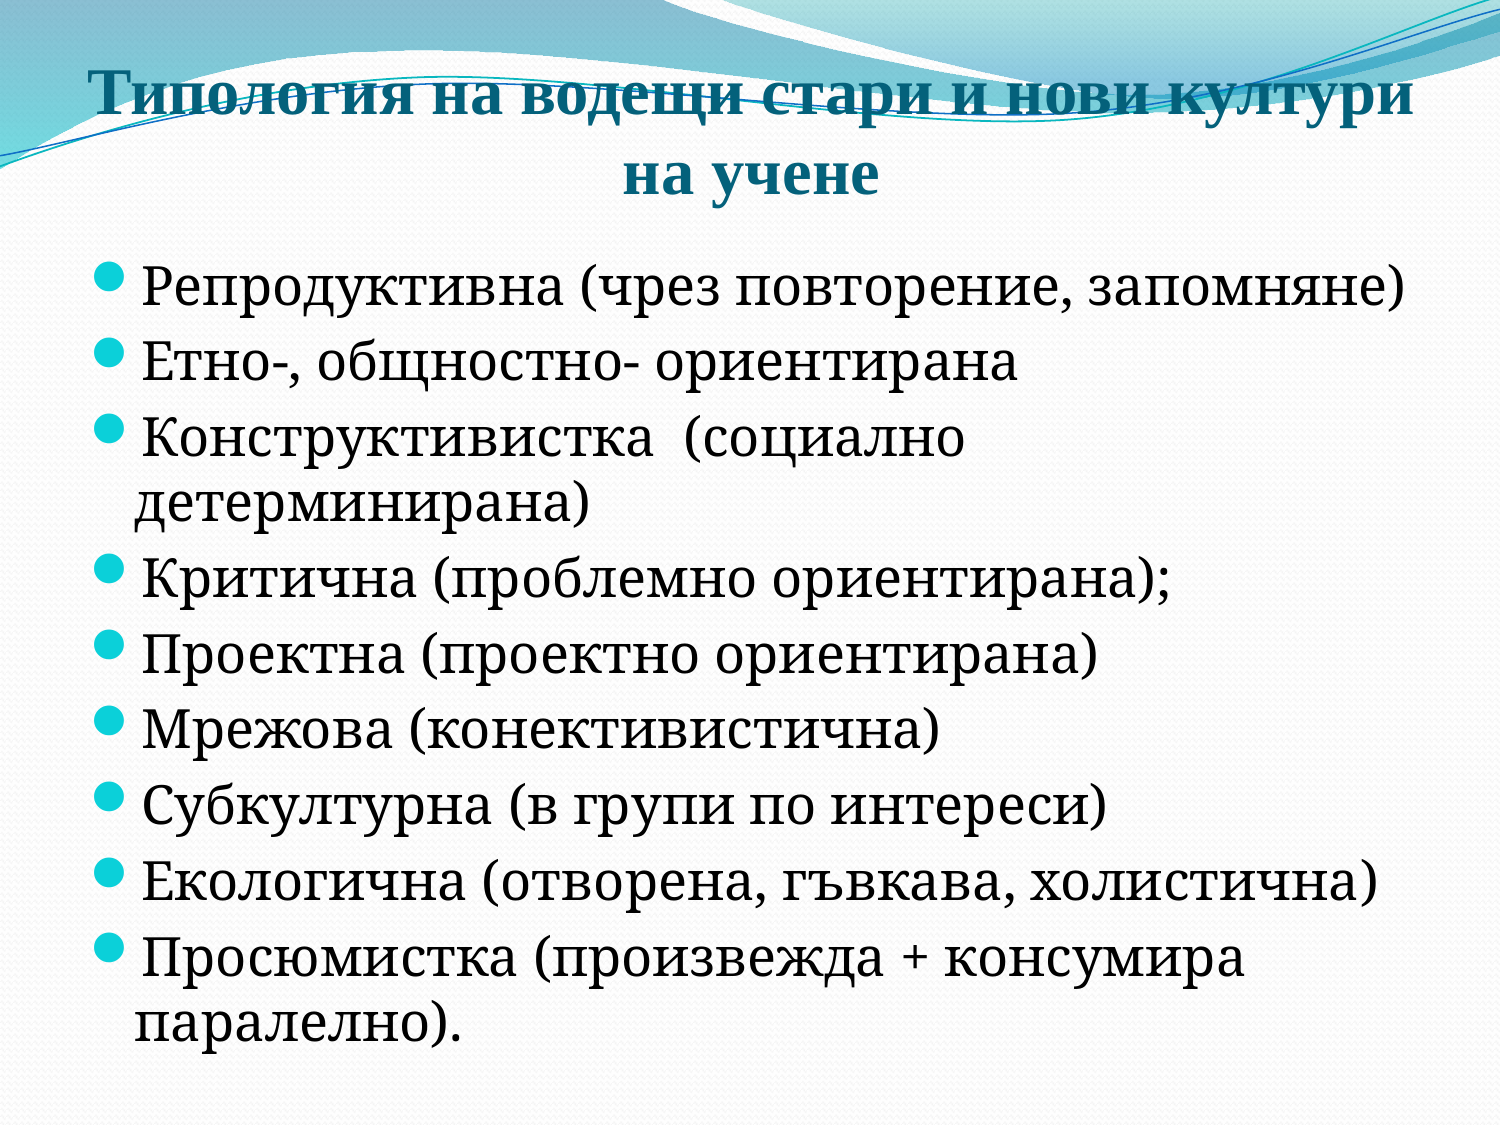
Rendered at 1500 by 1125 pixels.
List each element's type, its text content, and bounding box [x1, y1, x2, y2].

list Репродуктивна (чрез повторение, запомняне) Етно-, общностно- ориентирана Конструктивистка (социално детерминирана) Критична (проблемно ориентирана); Проектна (проектно ориентирана) Мрежова (конективистична) Субкултурна (в групи по интереси) Екологична (отворена, гъвкава, холистична) Просюмистка (произвежда + консумира паралелно). [75, 243, 1425, 1038]
title Типология на водещи стари и нови култури на учене [76, 66, 1427, 209]
